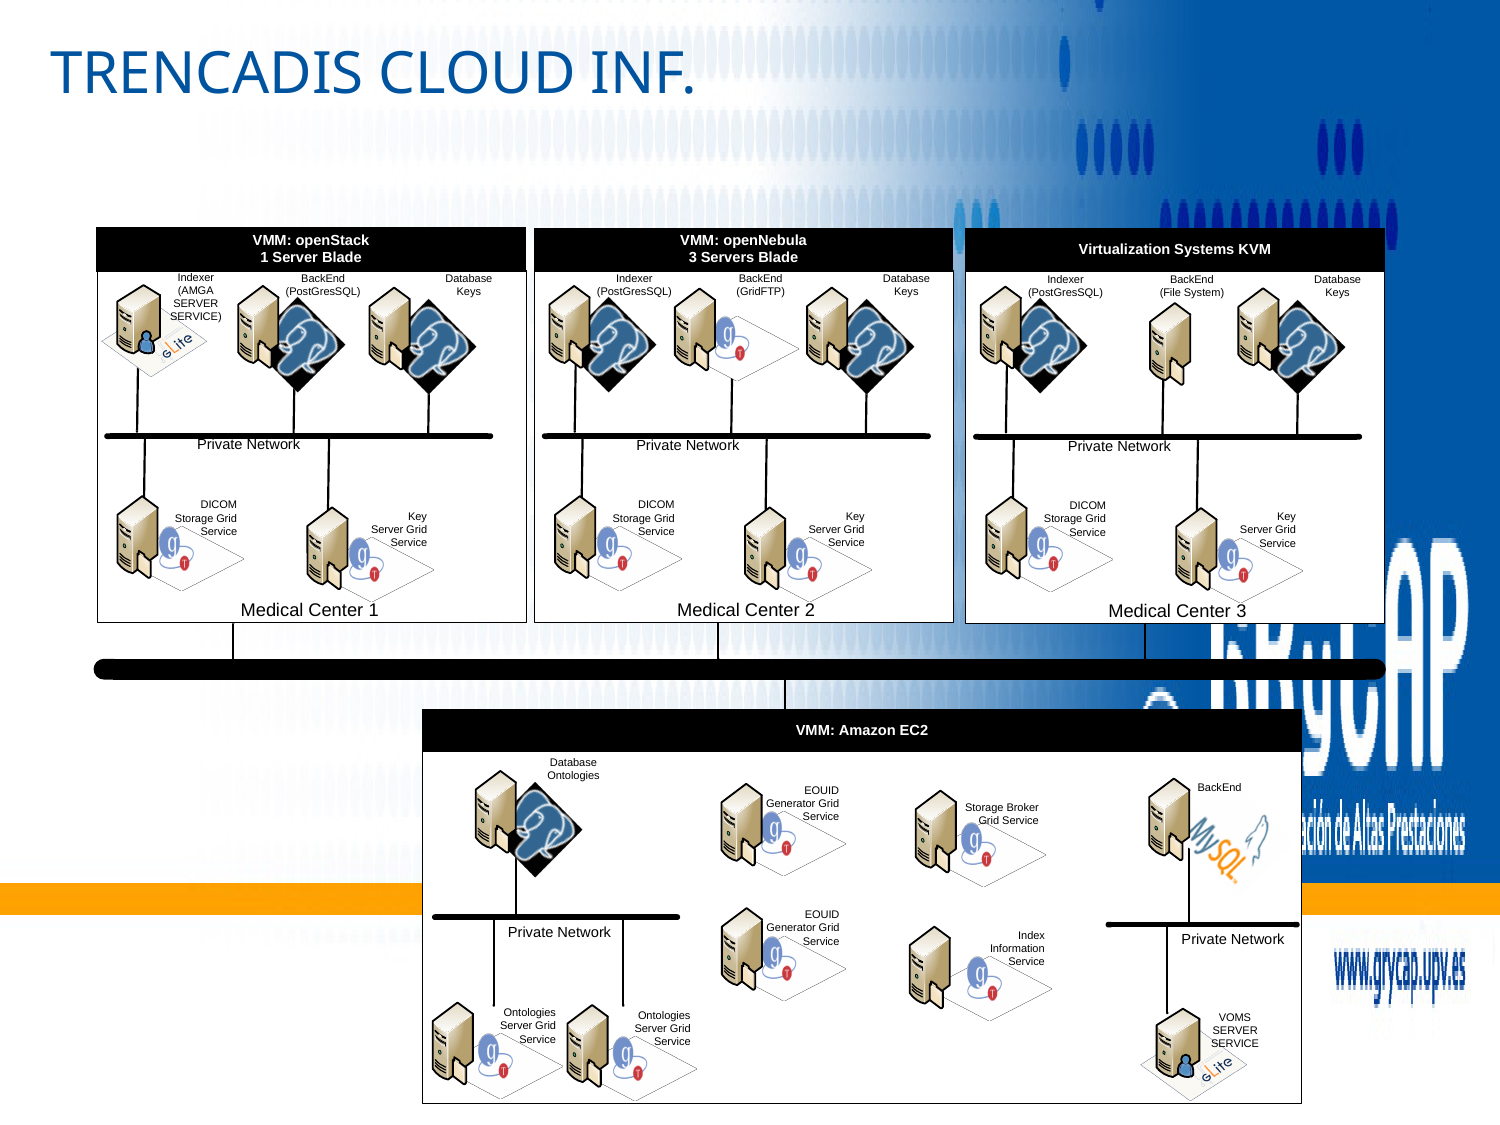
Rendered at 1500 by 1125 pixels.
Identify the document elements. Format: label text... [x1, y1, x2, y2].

title TRENCADIS Cloud inf. [34, 0, 1062, 141]
picture [0, 0, 1500, 1125]
